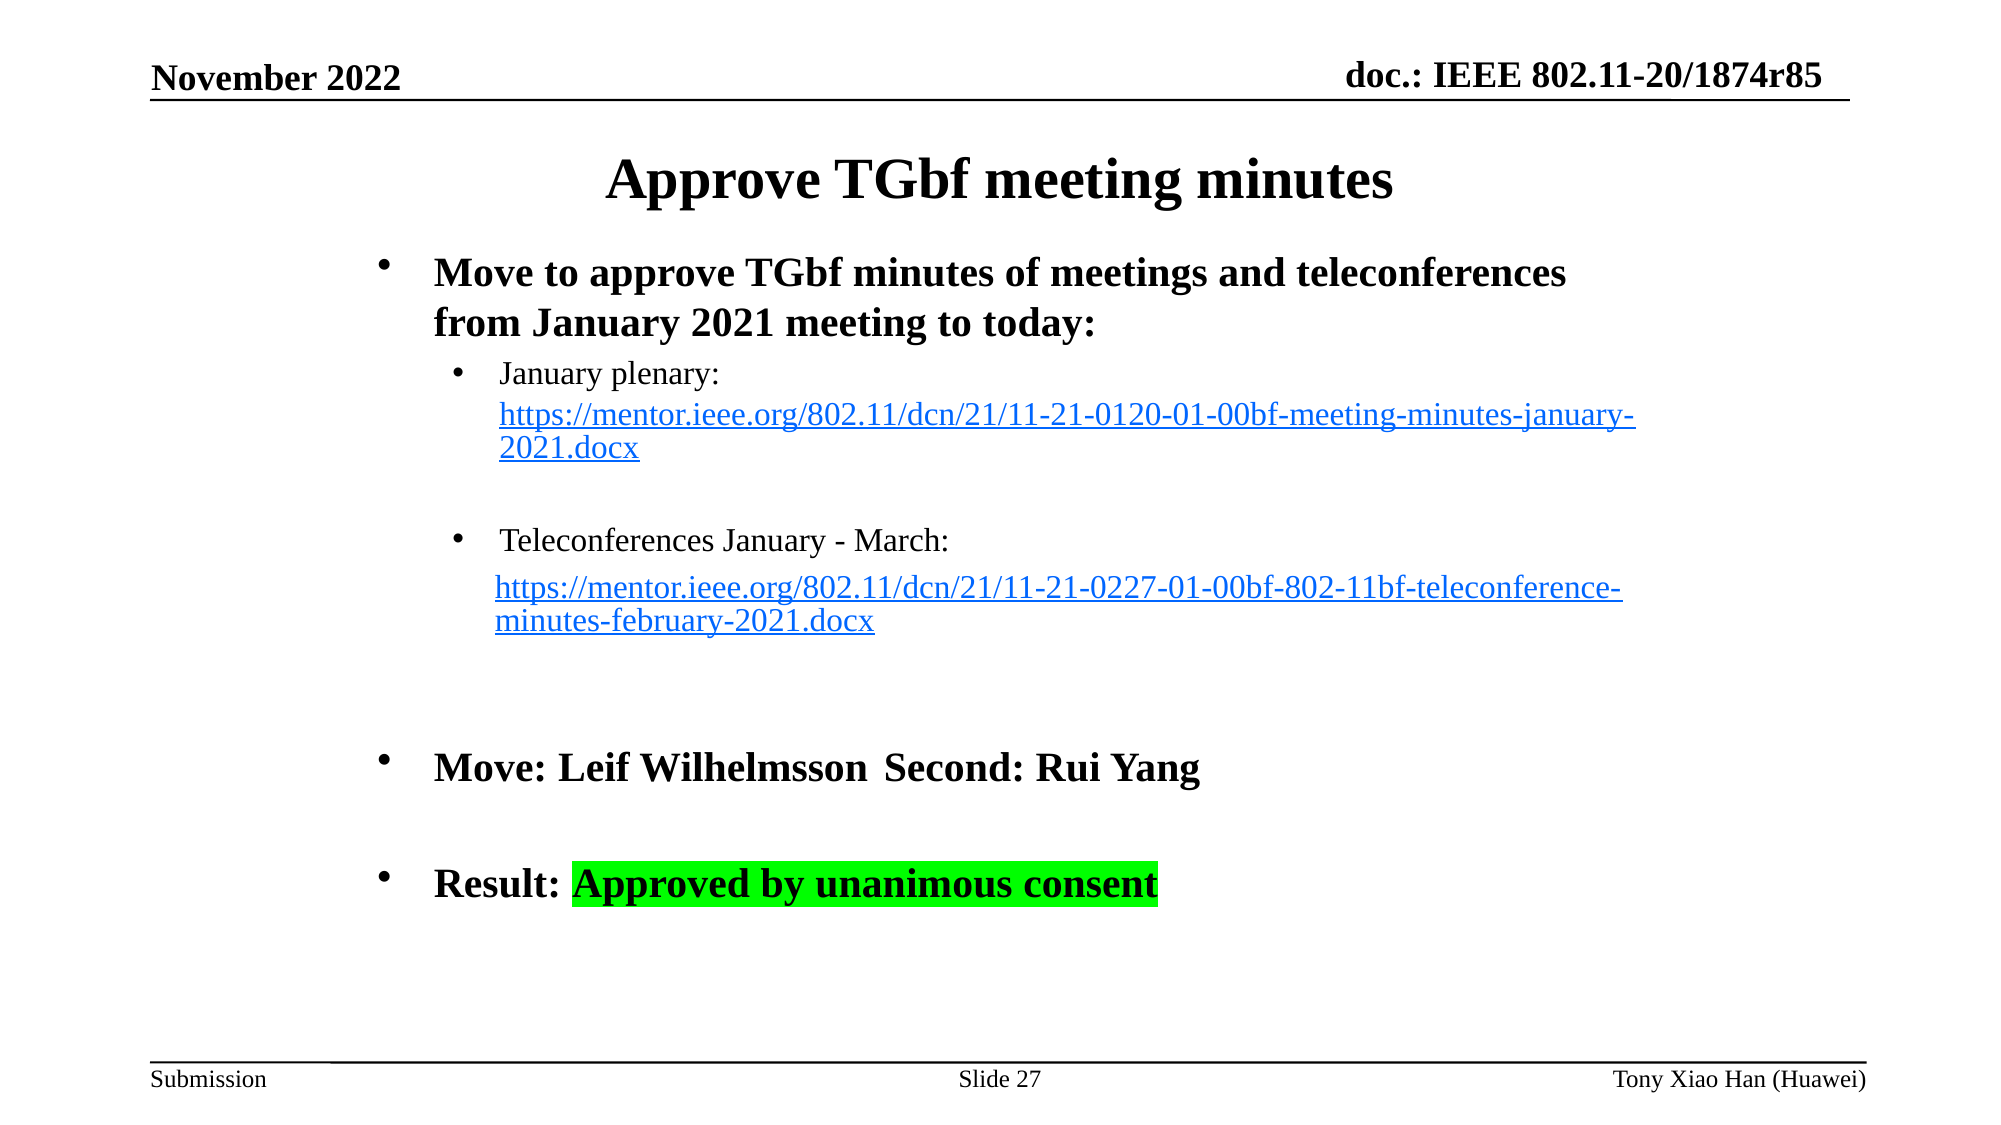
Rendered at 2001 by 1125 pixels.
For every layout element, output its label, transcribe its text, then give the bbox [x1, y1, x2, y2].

text_box Approve TGbf meeting minutes [362, 87, 1638, 237]
text_box Move to approve TGbf minutes of meetings and teleconferences from January 2021 meeting to today: January plenary: https://mentor.ieee.org/802.11/dcn/21/11-21-0120-01-00bf-meeting-minutes-january-2021.docx Teleconferences January - March: https://mentor.ieee.org/802.11/dcn/21/11-21-0227-01-00bf-802-11bf-teleconference-minutes-february-2021.docx Move: Leif Wilhelmsson Second: Rui Yang Result: Approved by unanimous consent [362, 237, 1652, 975]
